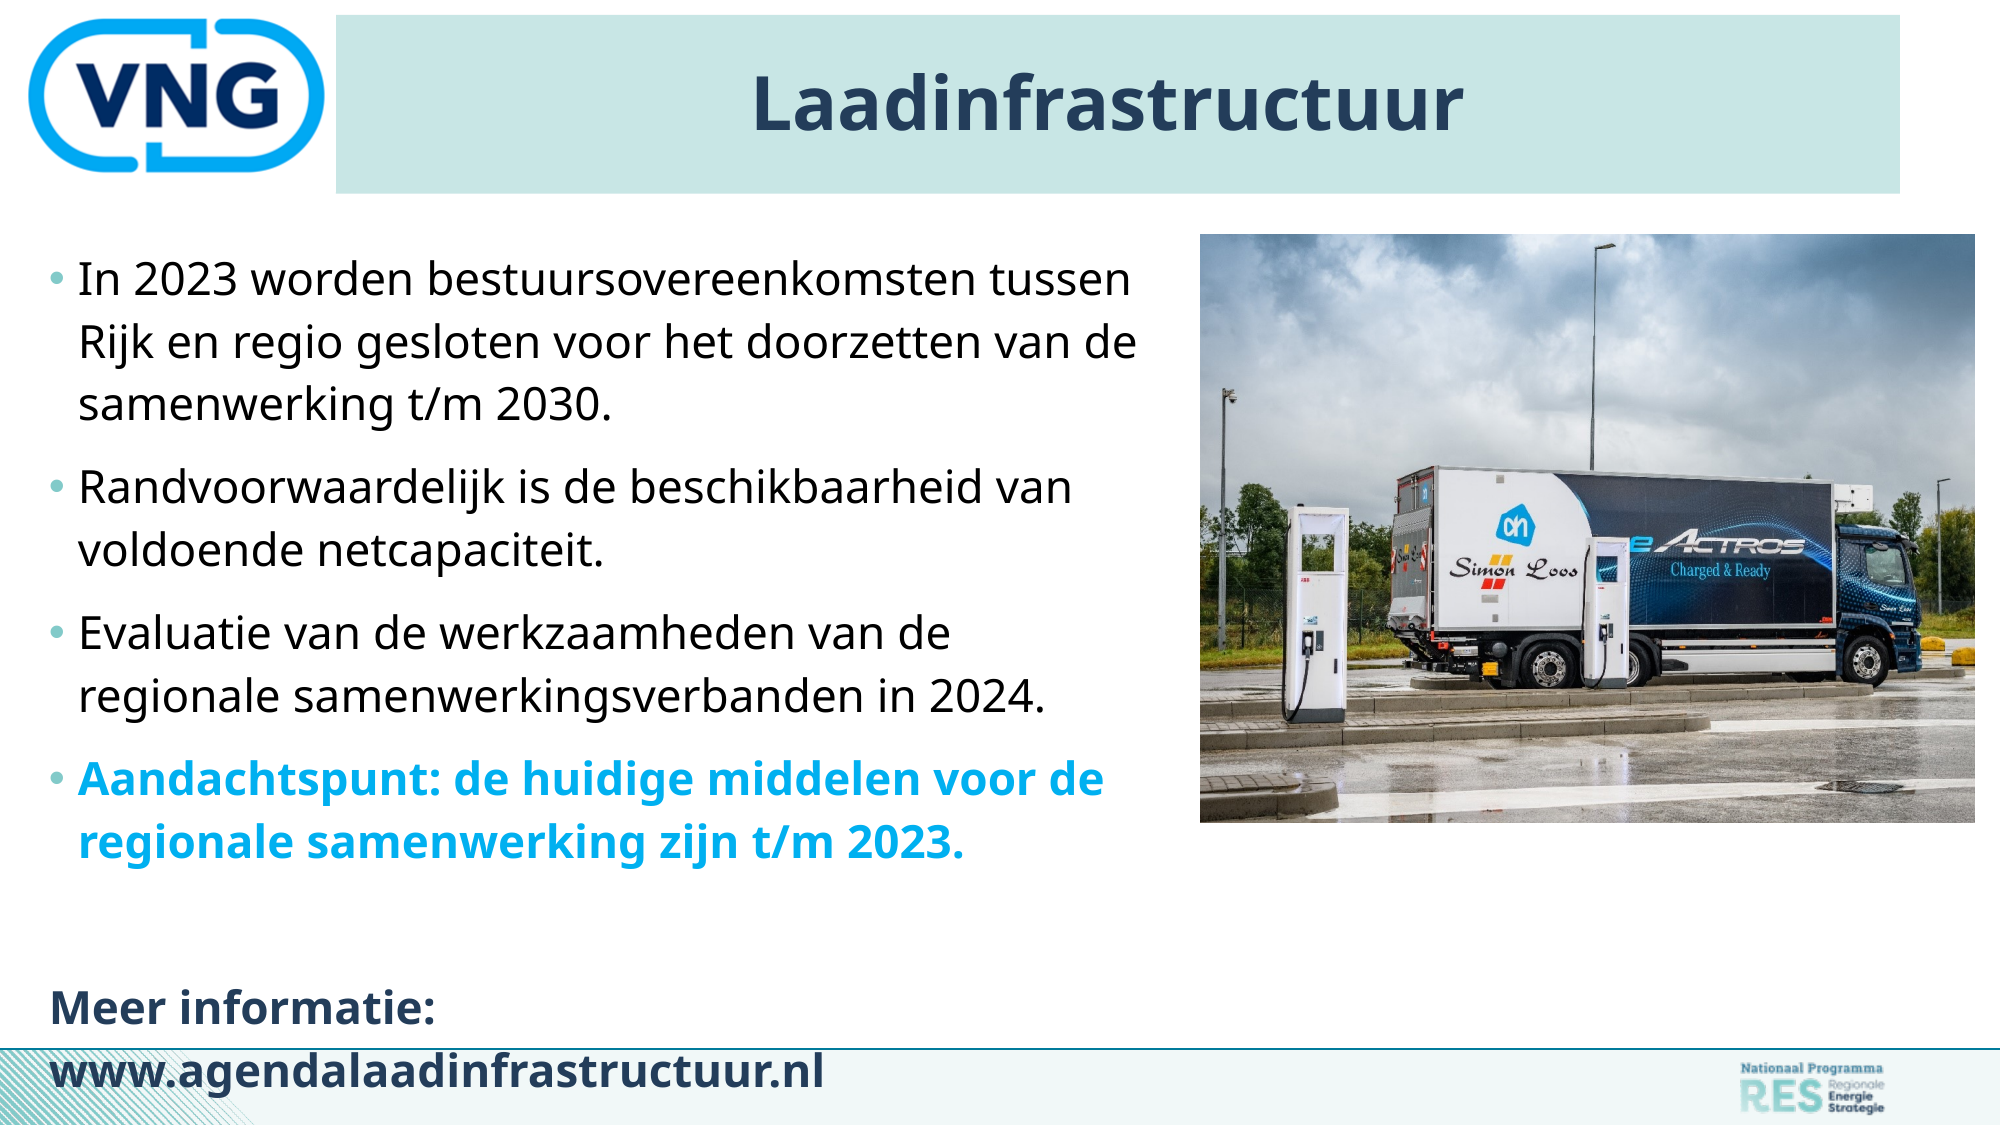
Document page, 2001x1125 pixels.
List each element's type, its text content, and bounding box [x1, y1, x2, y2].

picture [0, 1051, 309, 1125]
list In 2023 worden bestuursovereenkomsten tussen Rijk en regio gesloten voor het doorzetten van de samenwerking t/m 2030. Randvoorwaardelijk is de beschikbaarheid van voldoende netcapaciteit. Evaluatie van de werkzaamheden van de regionale samenwerkingsverbanden in 2024. Aandachtspunt: de huidige middelen voor de regionale samenwerking zijn t/m 2023. Meer informatie: www.agendalaadinfrastructuur.nl [33, 234, 1175, 1053]
picture [1199, 234, 1975, 823]
picture [17, 12, 336, 192]
title Laadinfrastructuur [335, 14, 1900, 194]
picture [1733, 1058, 1893, 1120]
